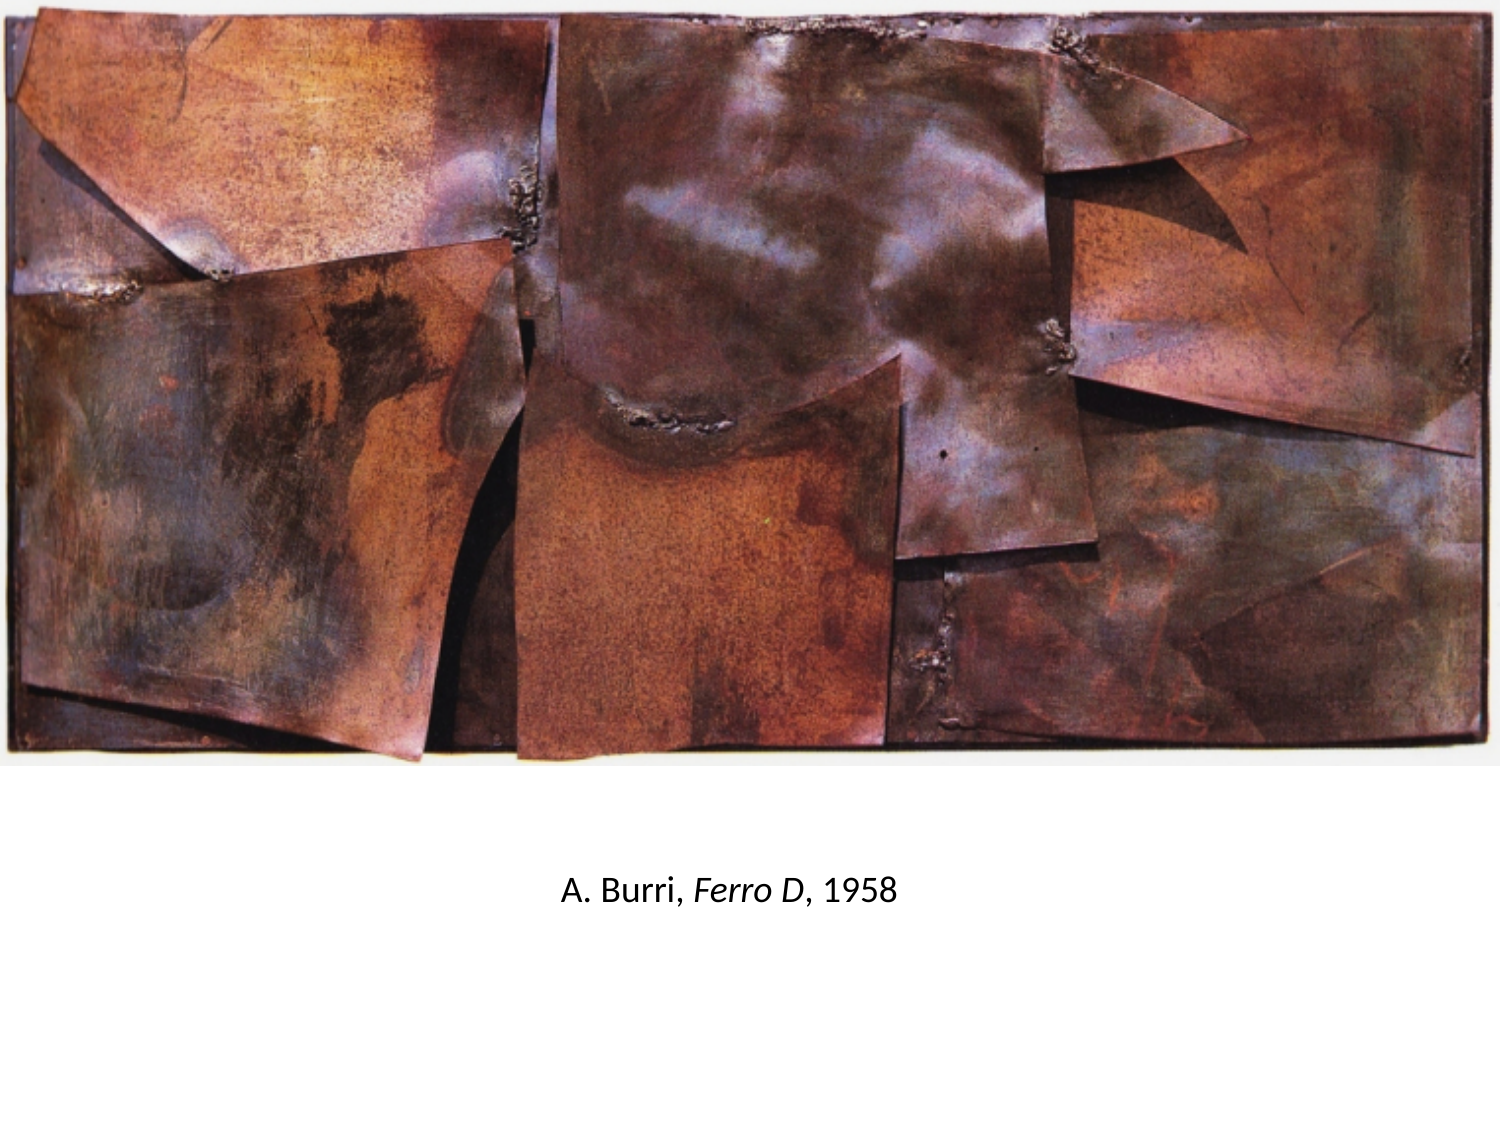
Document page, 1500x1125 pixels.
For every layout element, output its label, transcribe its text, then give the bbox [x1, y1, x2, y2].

picture [0, 0, 1500, 766]
text_box A. Burri, Ferro D, 1958 [546, 857, 914, 918]
